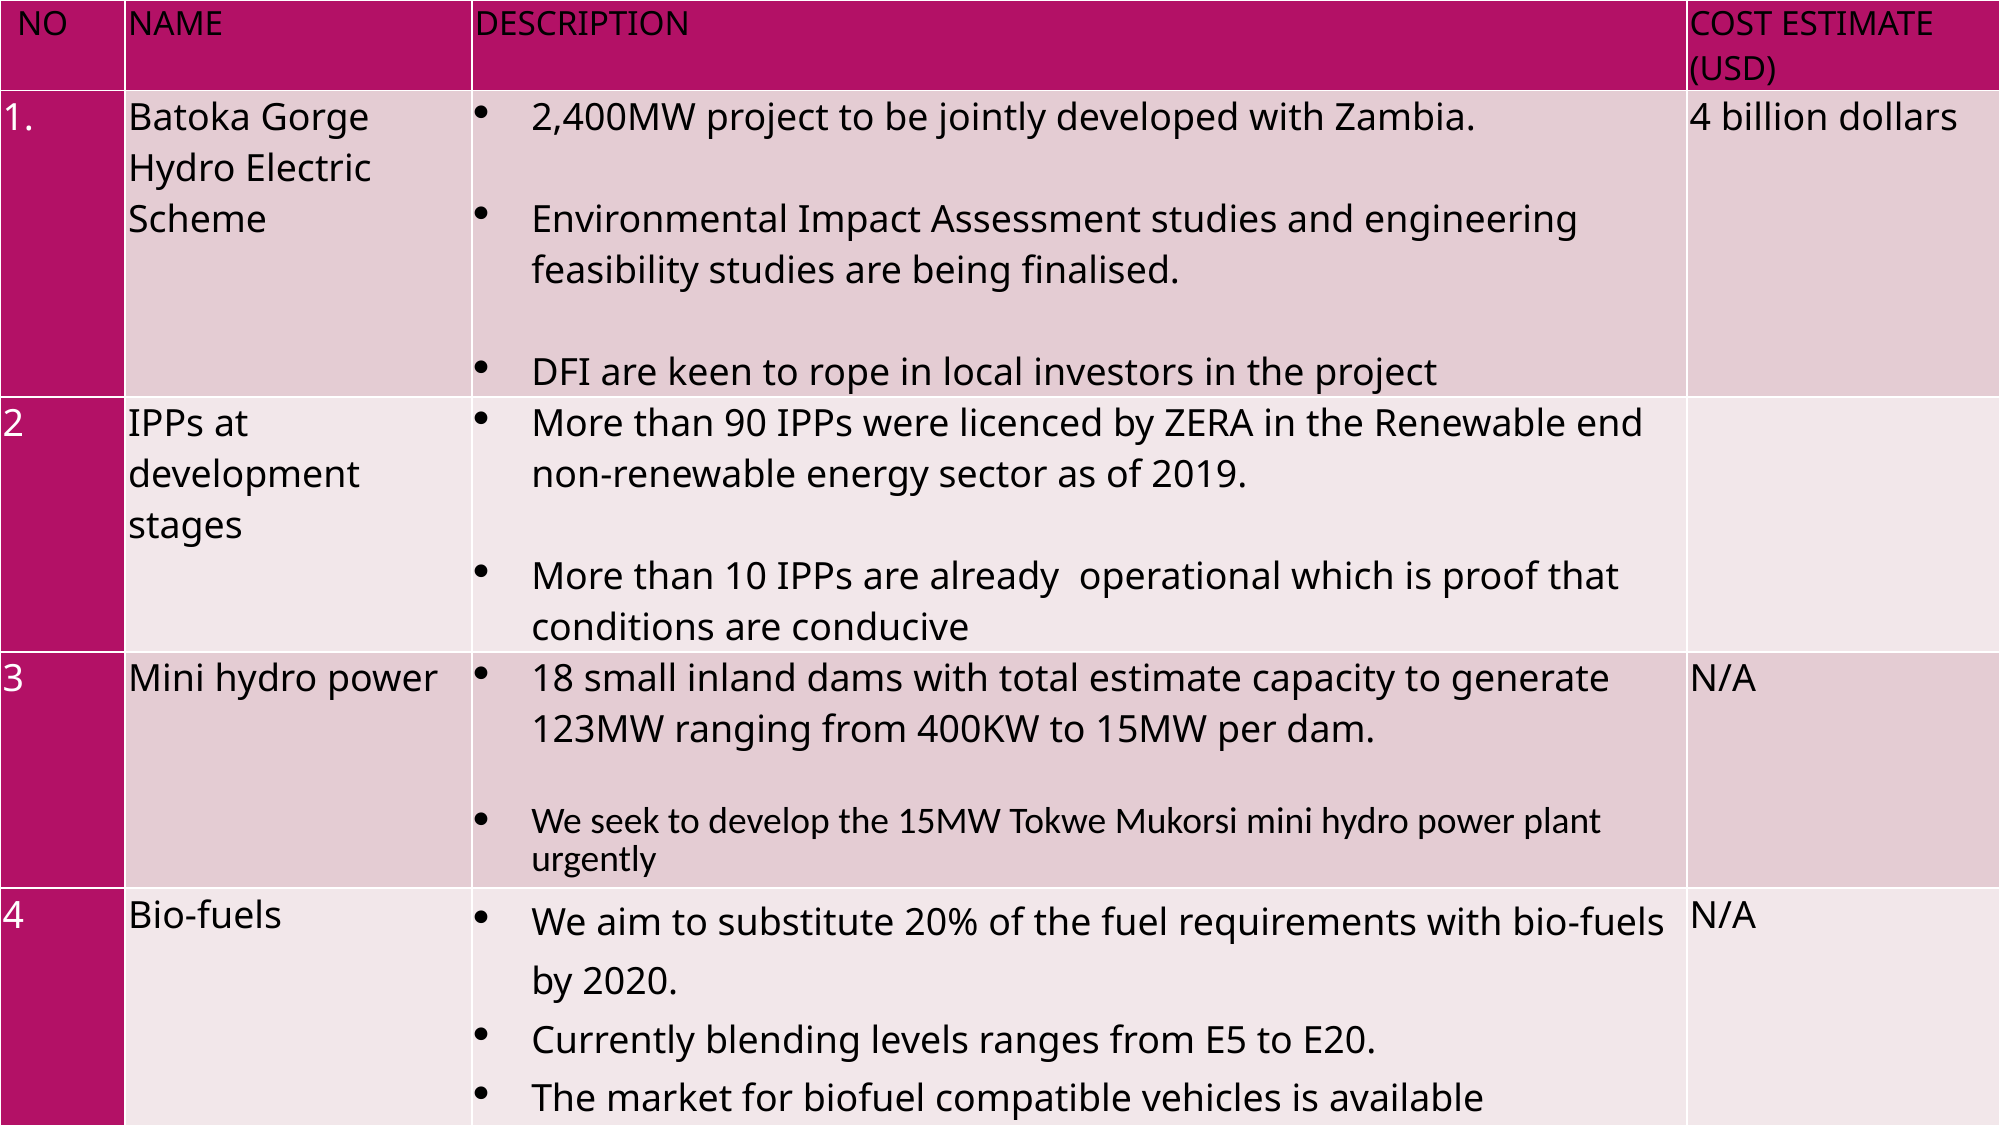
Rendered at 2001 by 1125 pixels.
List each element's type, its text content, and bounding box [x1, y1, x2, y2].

table_cell More than 90 IPPs were licenced by ZERA in the Renewable end non-renewable energy sector as of 2019. More than 10 IPPs are already operational which is proof that conditions are conducive [473, 398, 1686, 651]
table_cell 2,400MW project to be jointly developed with Zambia. Environmental Impact Assessment studies and engineering feasibility studies are being finalised. DFI are keen to rope in local investors in the project [473, 91, 1686, 396]
table_cell 2 [1, 398, 124, 651]
table_cell Bio-fuels [126, 889, 471, 1125]
table_header DESCRIPTION [473, 1, 1686, 90]
table_cell 18 small inland dams with total estimate capacity to generate 123MW ranging from 400KW to 15MW per dam. We seek to develop the 15MW Tokwe Mukorsi mini hydro power plant urgently [473, 653, 1686, 887]
table_header NAME [126, 1, 471, 90]
table_header NO [1, 1, 124, 90]
table_cell 4 billion dollars [1688, 91, 1999, 396]
table_cell N/A [1688, 653, 1999, 887]
table_cell We aim to substitute 20% of the fuel requirements with bio-fuels by 2020. Currently blending levels ranges from E5 to E20. The market for biofuel compatible vehicles is available [473, 889, 1686, 1125]
table_cell IPPs at development stages [126, 398, 471, 651]
table_cell [1688, 398, 1999, 651]
table_cell 4 [1, 889, 124, 1125]
table_cell Mini hydro power [126, 653, 471, 887]
table_cell [1, 91, 124, 396]
table_cell Batoka Gorge Hydro Electric Scheme [126, 91, 471, 396]
table_cell N/A [1688, 889, 1999, 1125]
table_cell 3 [1, 653, 124, 887]
table_header COST ESTIMATE (USD) [1688, 1, 1999, 90]
